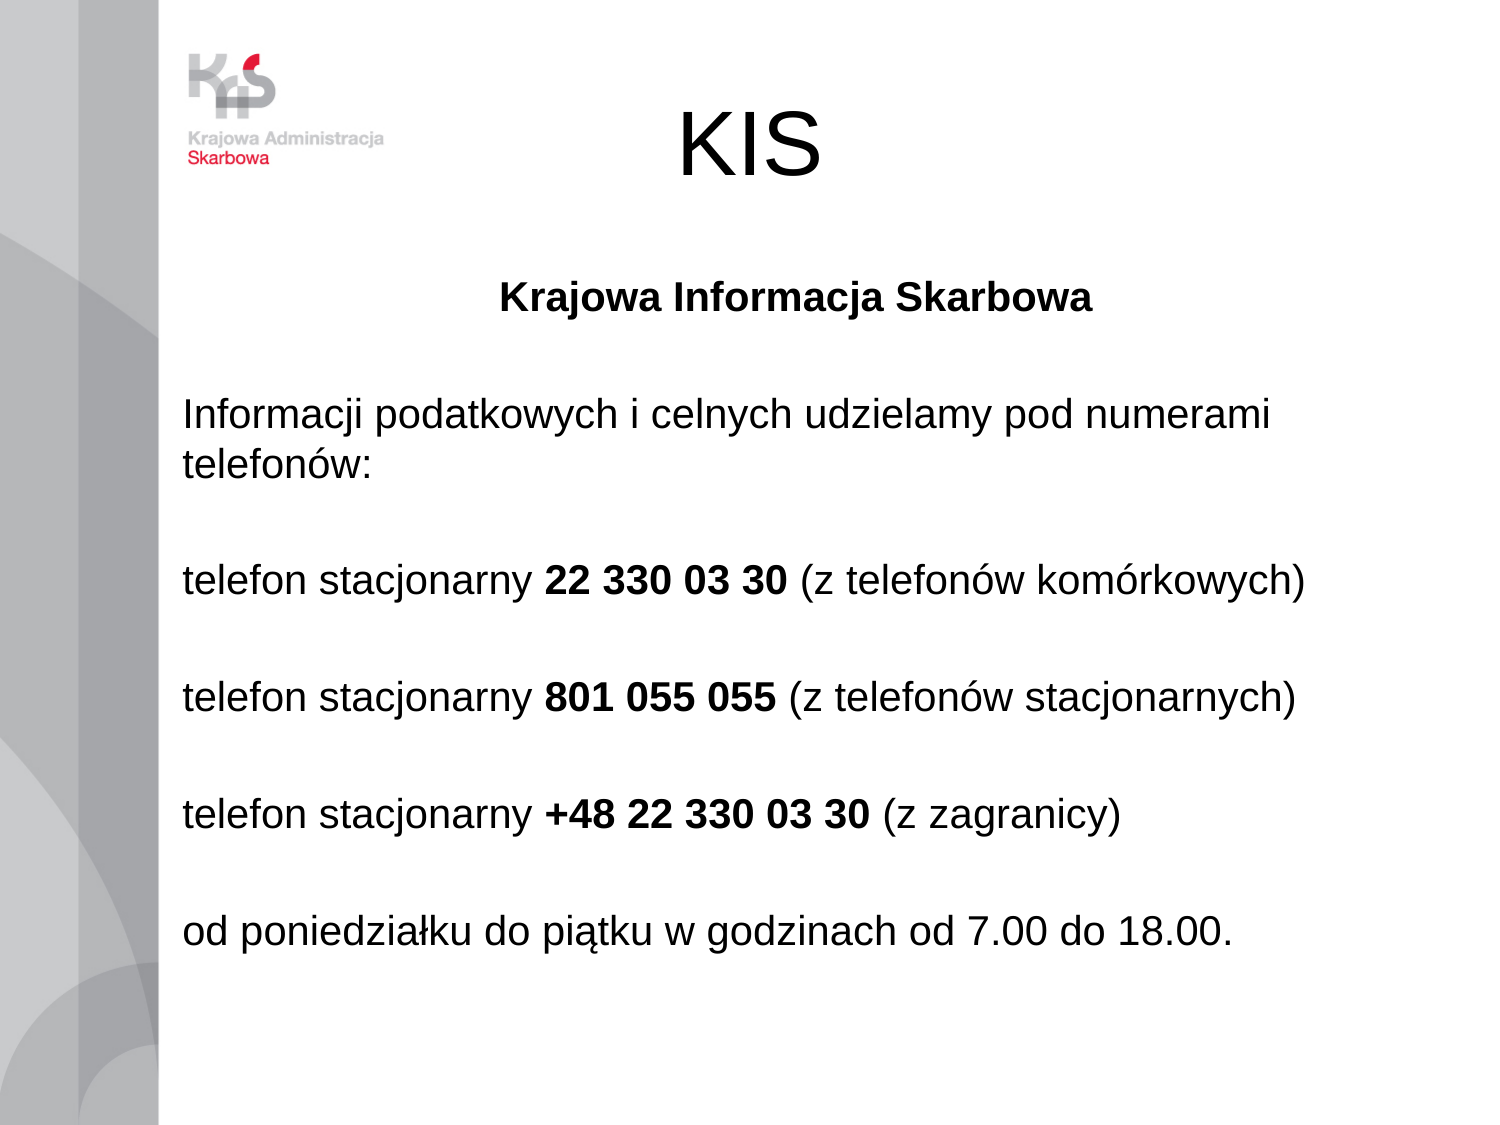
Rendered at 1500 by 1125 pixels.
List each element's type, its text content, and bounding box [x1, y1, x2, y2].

picture [0, 0, 1500, 1125]
list Krajowa Informacja Skarbowa Informacji podatkowych i celnych udzielamy pod numerami telefonów: telefon stacjonarny 22 330 03 30 (z telefonów komórkowych) telefon stacjonarny 801 055 055 (z telefonów stacjonarnych) telefon stacjonarny +48 22 330 03 30 (z zagranicy) od poniedziałku do piątku w godzinach od 7.00 do 18.00. [166, 262, 1426, 1006]
title KIS [74, 44, 1426, 233]
